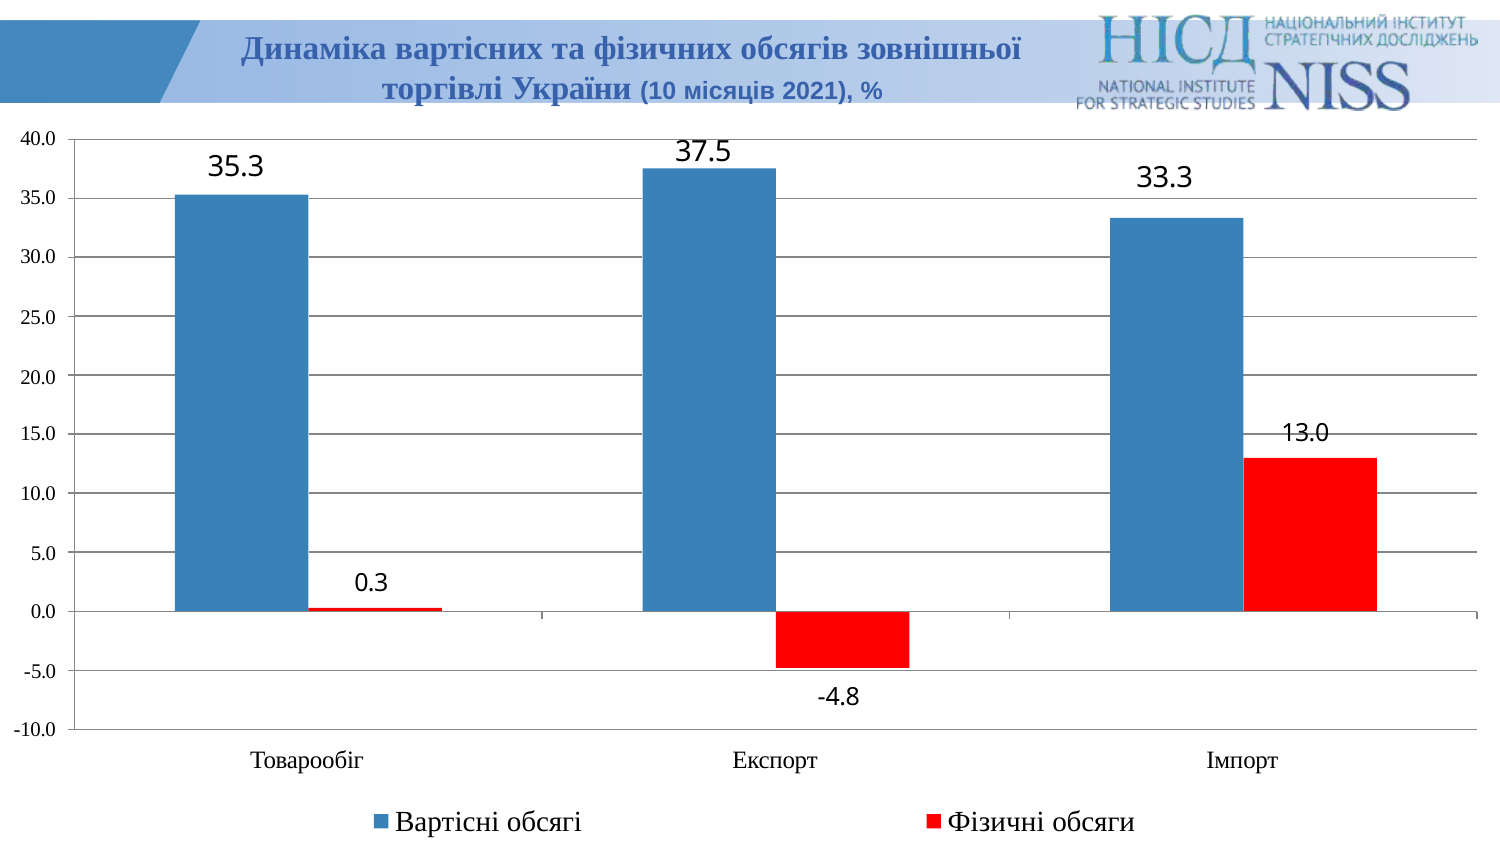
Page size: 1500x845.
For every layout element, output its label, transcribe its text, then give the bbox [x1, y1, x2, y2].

text_box -10.0 [11, 713, 60, 741]
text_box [67, 138, 1479, 731]
text_box Імпорт [1204, 741, 1283, 774]
text_box Експорт [730, 741, 822, 774]
text_box 40.0 [18, 122, 60, 150]
text_box 10.0 5.0 [18, 476, 60, 565]
text_box Товарообіг [248, 741, 369, 774]
text_box 15.0 [18, 417, 60, 445]
text_box [373, 814, 389, 829]
title Динаміка вартісних та фізичних обсягів зовнішньої торгівлі України (10 місяців 2021), % [204, 24, 1026, 136]
text_box 37.5 [672, 130, 745, 136]
text_box 35.0 [18, 181, 60, 209]
text_box [926, 814, 941, 829]
text_box Вартісні обсягі [392, 800, 585, 838]
text_box 30.0 25.0 20.0 [18, 240, 60, 389]
text_box Фізичні обсяги [945, 800, 1138, 838]
text_box 0.0 -5.0 [21, 595, 60, 683]
picture [160, 14, 1500, 111]
